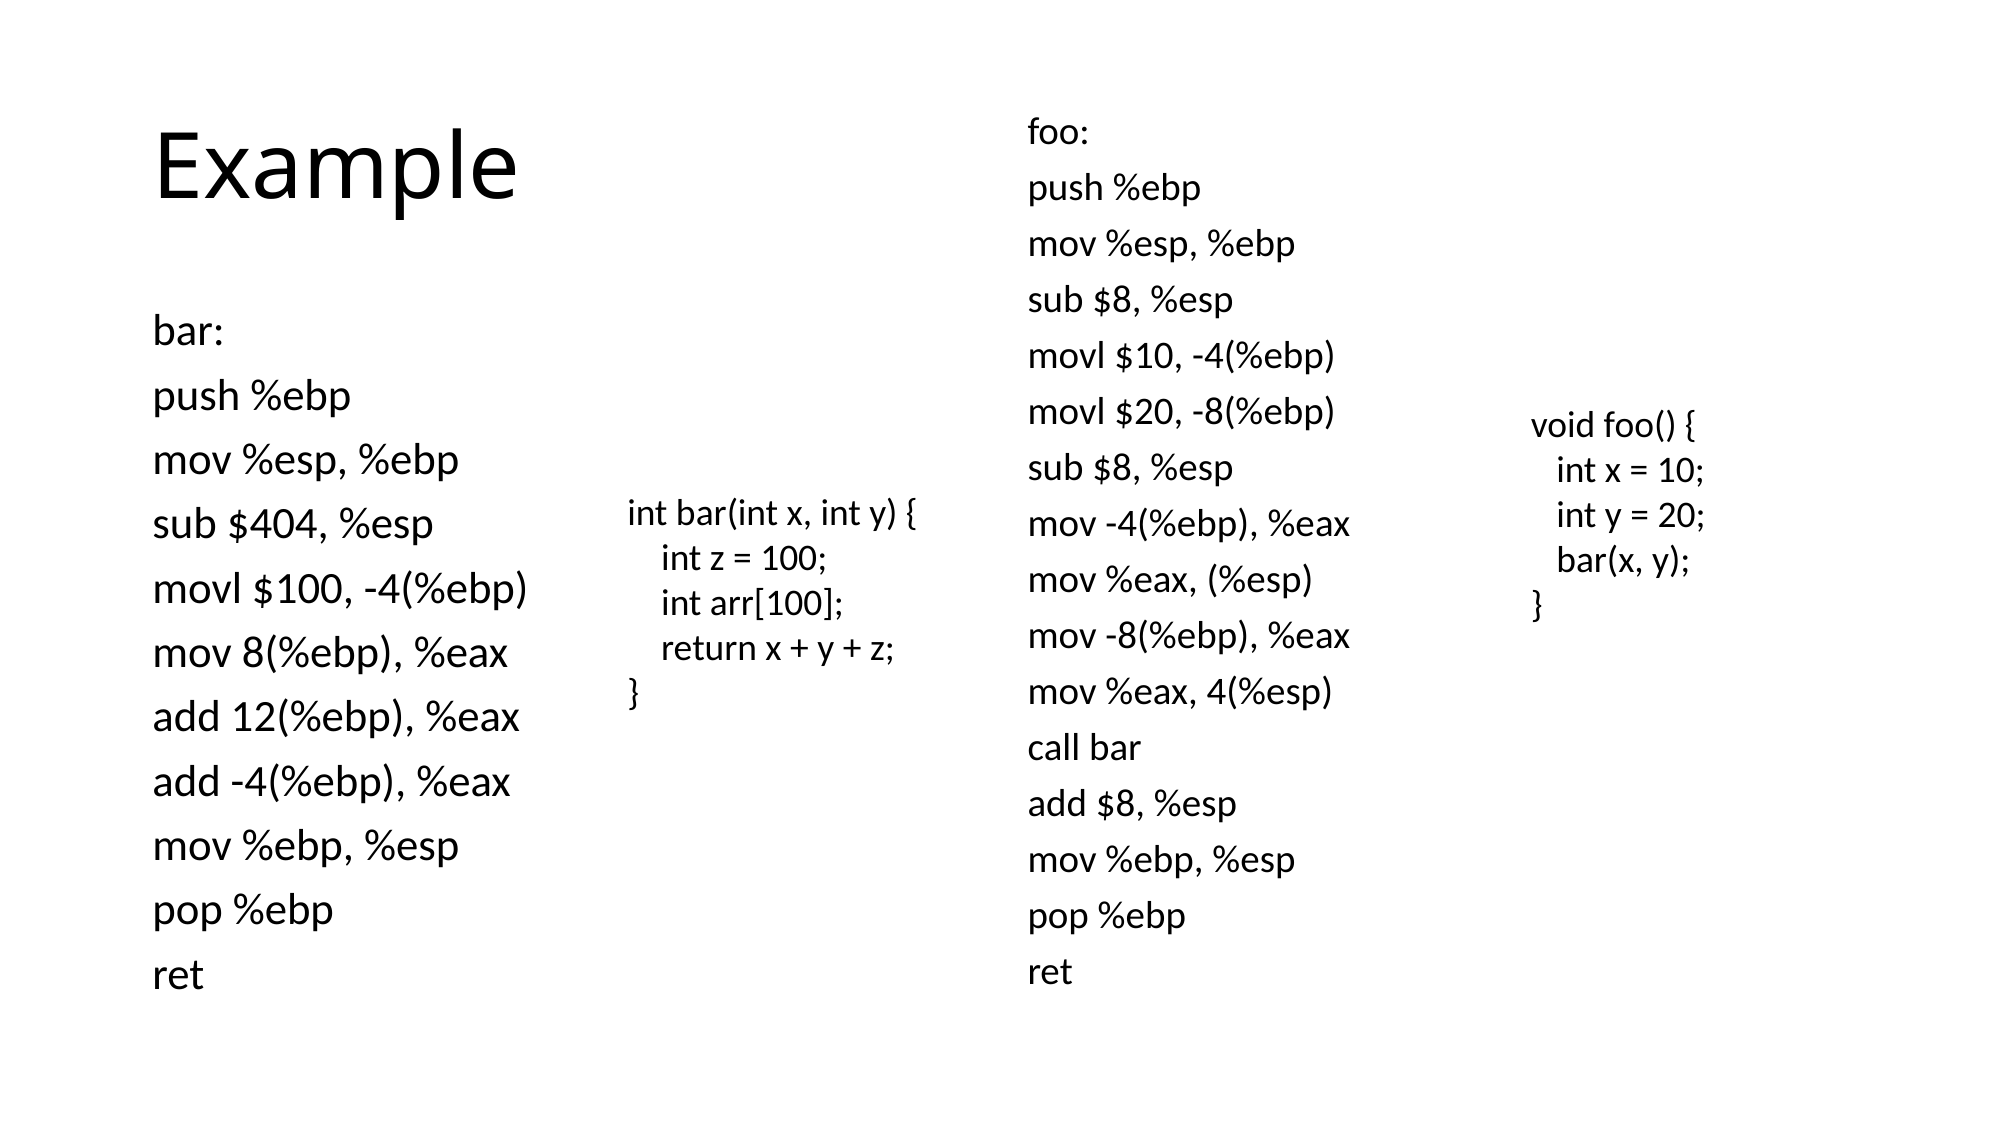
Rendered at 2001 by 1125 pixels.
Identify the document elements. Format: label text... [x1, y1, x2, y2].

text_box void foo() { int x = 10; int y = 20; bar(x, y); } [1516, 392, 1865, 678]
list bar: push %ebp mov %esp, %ebp sub $404, %esp movl $100, -4(%ebp) mov 8(%ebp), %eax add 12(%ebp), %eax add -4(%ebp), %eax mov %ebp, %esp pop %ebp ret [137, 299, 988, 1014]
title Example [137, 59, 1863, 278]
text_box int bar(int x, int y) { int z = 100; int arr[100]; return x + y + z; } [612, 480, 961, 721]
list foo: push %ebp mov %esp, %ebp sub $8, %esp movl $10, -4(%ebp) movl $20, -8(%ebp) sub $8, %esp mov -4(%ebp), %eax mov %eax, (%esp) mov -8(%ebp), %eax mov %eax, 4(%esp) call bar add $8, %esp mov %ebp, %esp pop %ebp ret [1012, 103, 1863, 1014]
